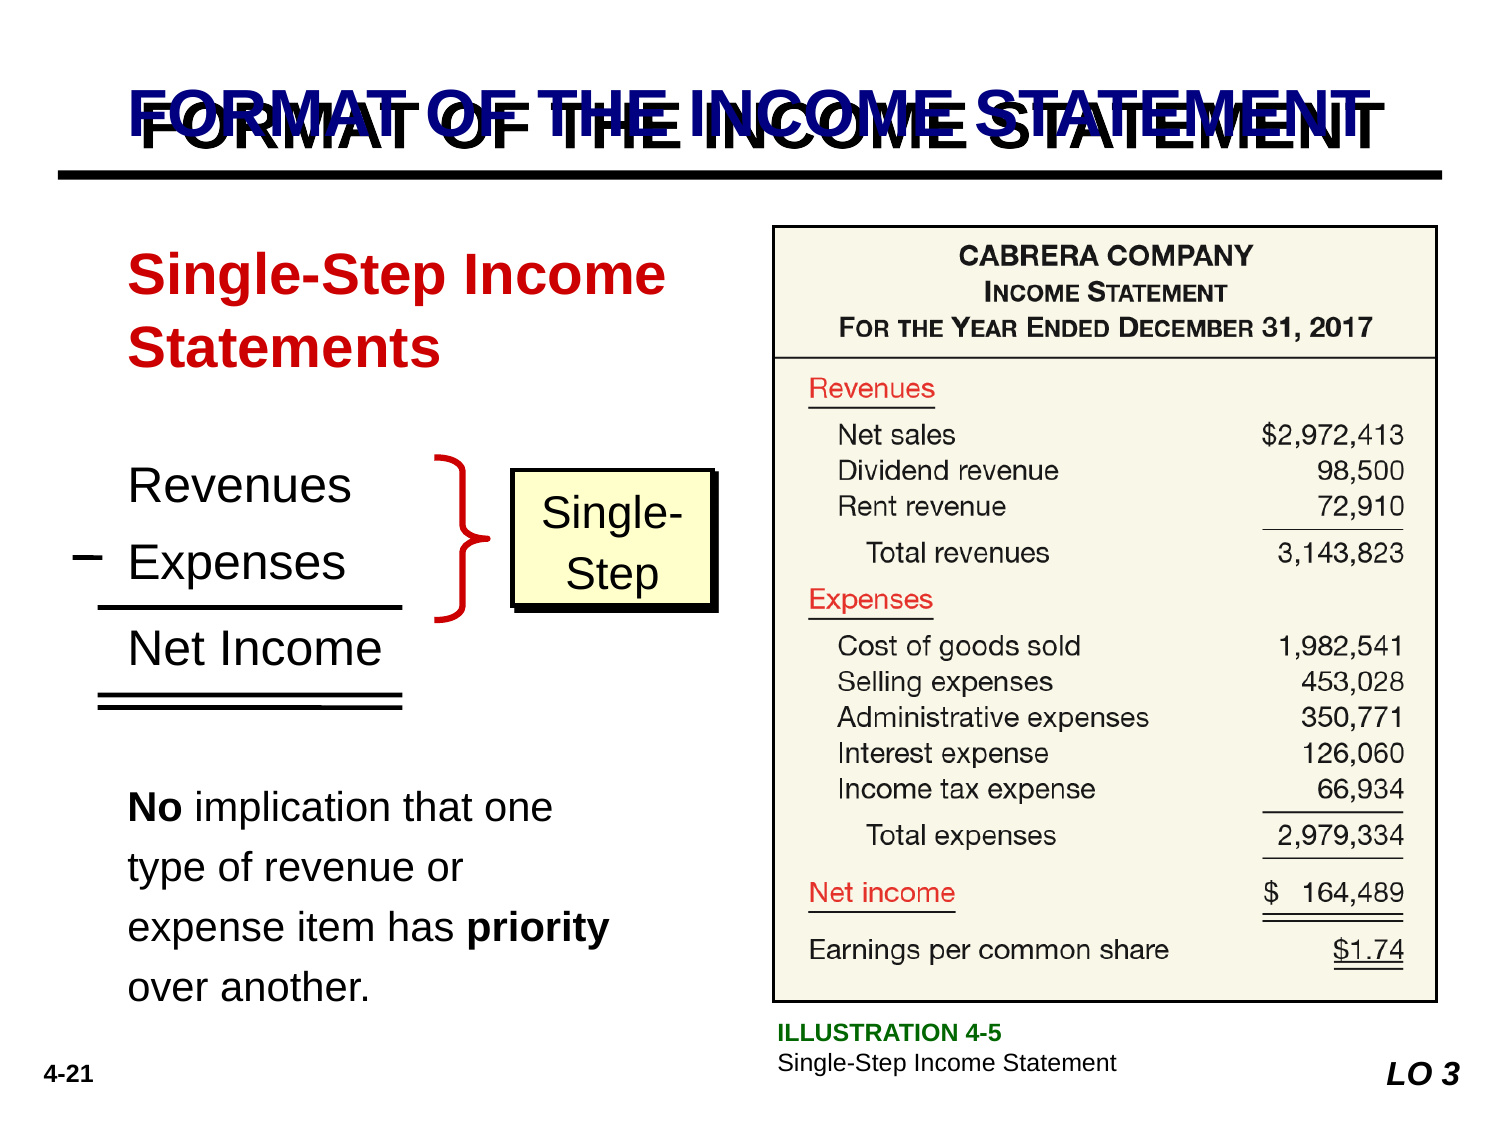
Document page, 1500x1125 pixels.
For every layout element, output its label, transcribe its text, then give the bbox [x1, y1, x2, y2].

text_box Single- Step [512, 470, 713, 606]
text_box [437, 457, 488, 620]
text_box No implication that one type of revenue or expense item has priority over another. [112, 762, 638, 1018]
picture [774, 227, 1436, 1001]
text_box Revenues Expenses Net Income [112, 445, 475, 683]
text_box ILLUSTRATION 4-5 Single-Step Income Statement [762, 1009, 1213, 1085]
text_box LO 3 [1350, 1044, 1475, 1100]
text_box Single-Step Income Statements [112, 224, 725, 387]
title FORMAT OF THE INCOME STATEMENT [111, 61, 1463, 155]
